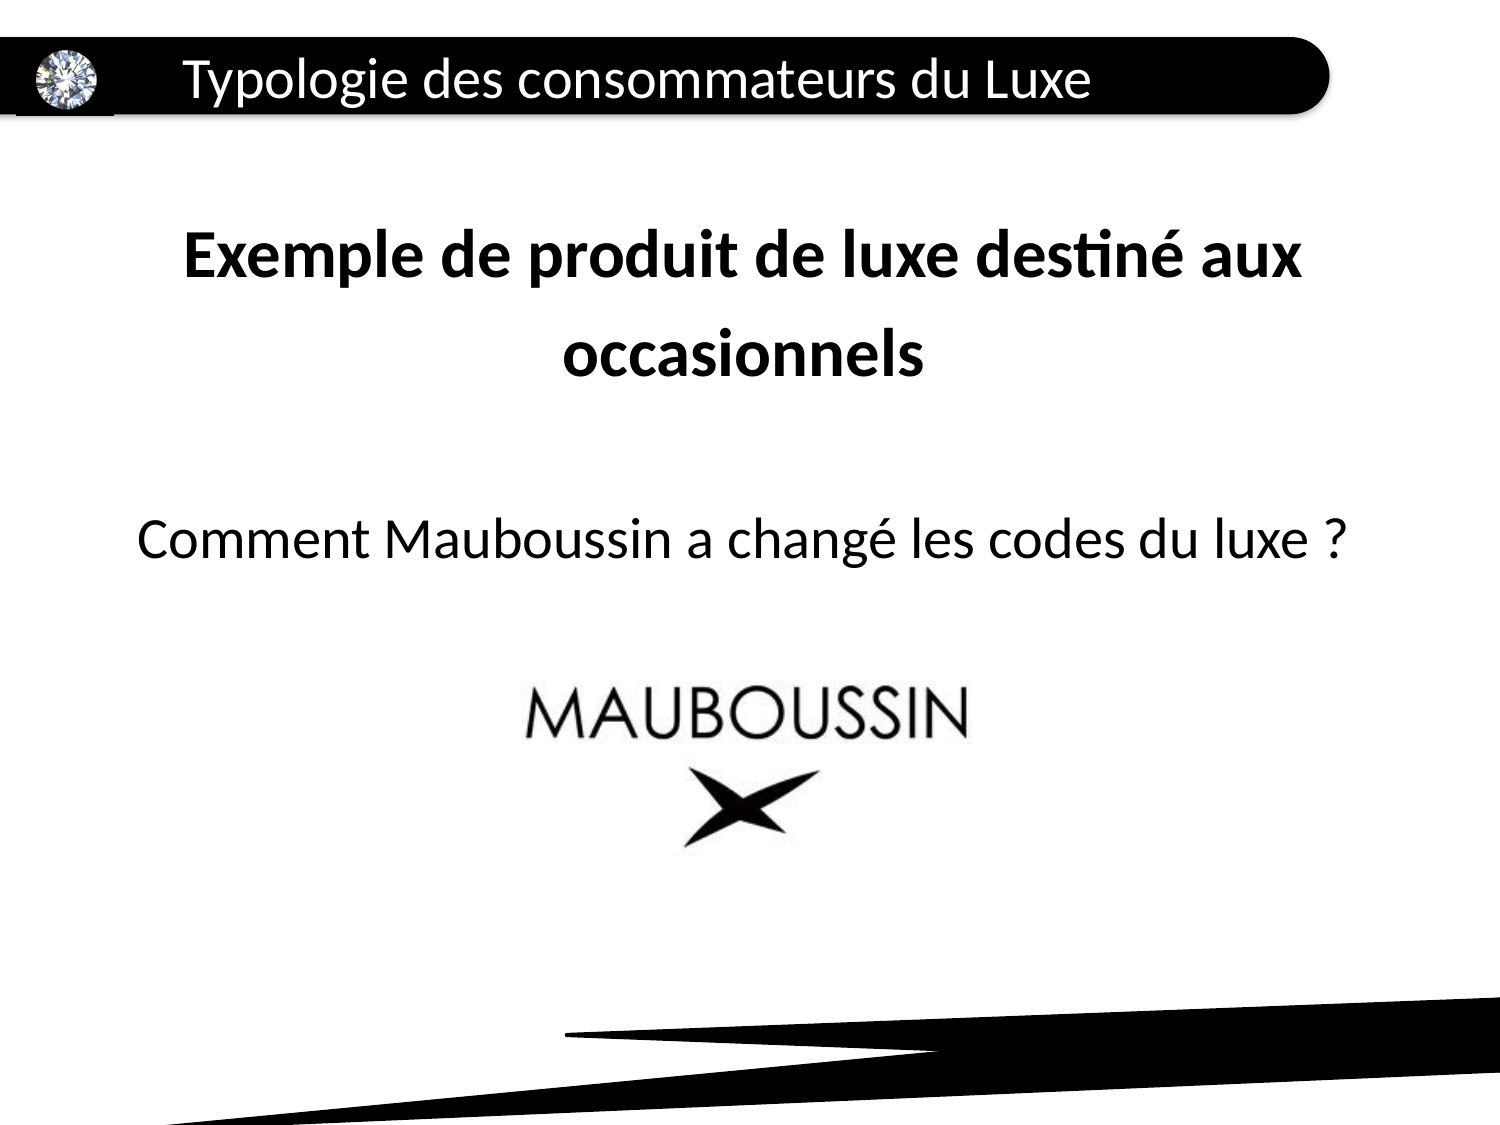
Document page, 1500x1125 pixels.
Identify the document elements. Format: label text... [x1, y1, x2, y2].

picture [16, 44, 114, 116]
text_box [564, 998, 1483, 1051]
picture [459, 656, 1034, 872]
text_box Typologie des consommateurs du Luxe [0, 37, 1330, 115]
text_box Exemple de produit de luxe destiné aux occasionnels Comment Mauboussin a changé les codes du luxe ? [88, 184, 1400, 965]
text_box [165, 997, 1500, 1125]
